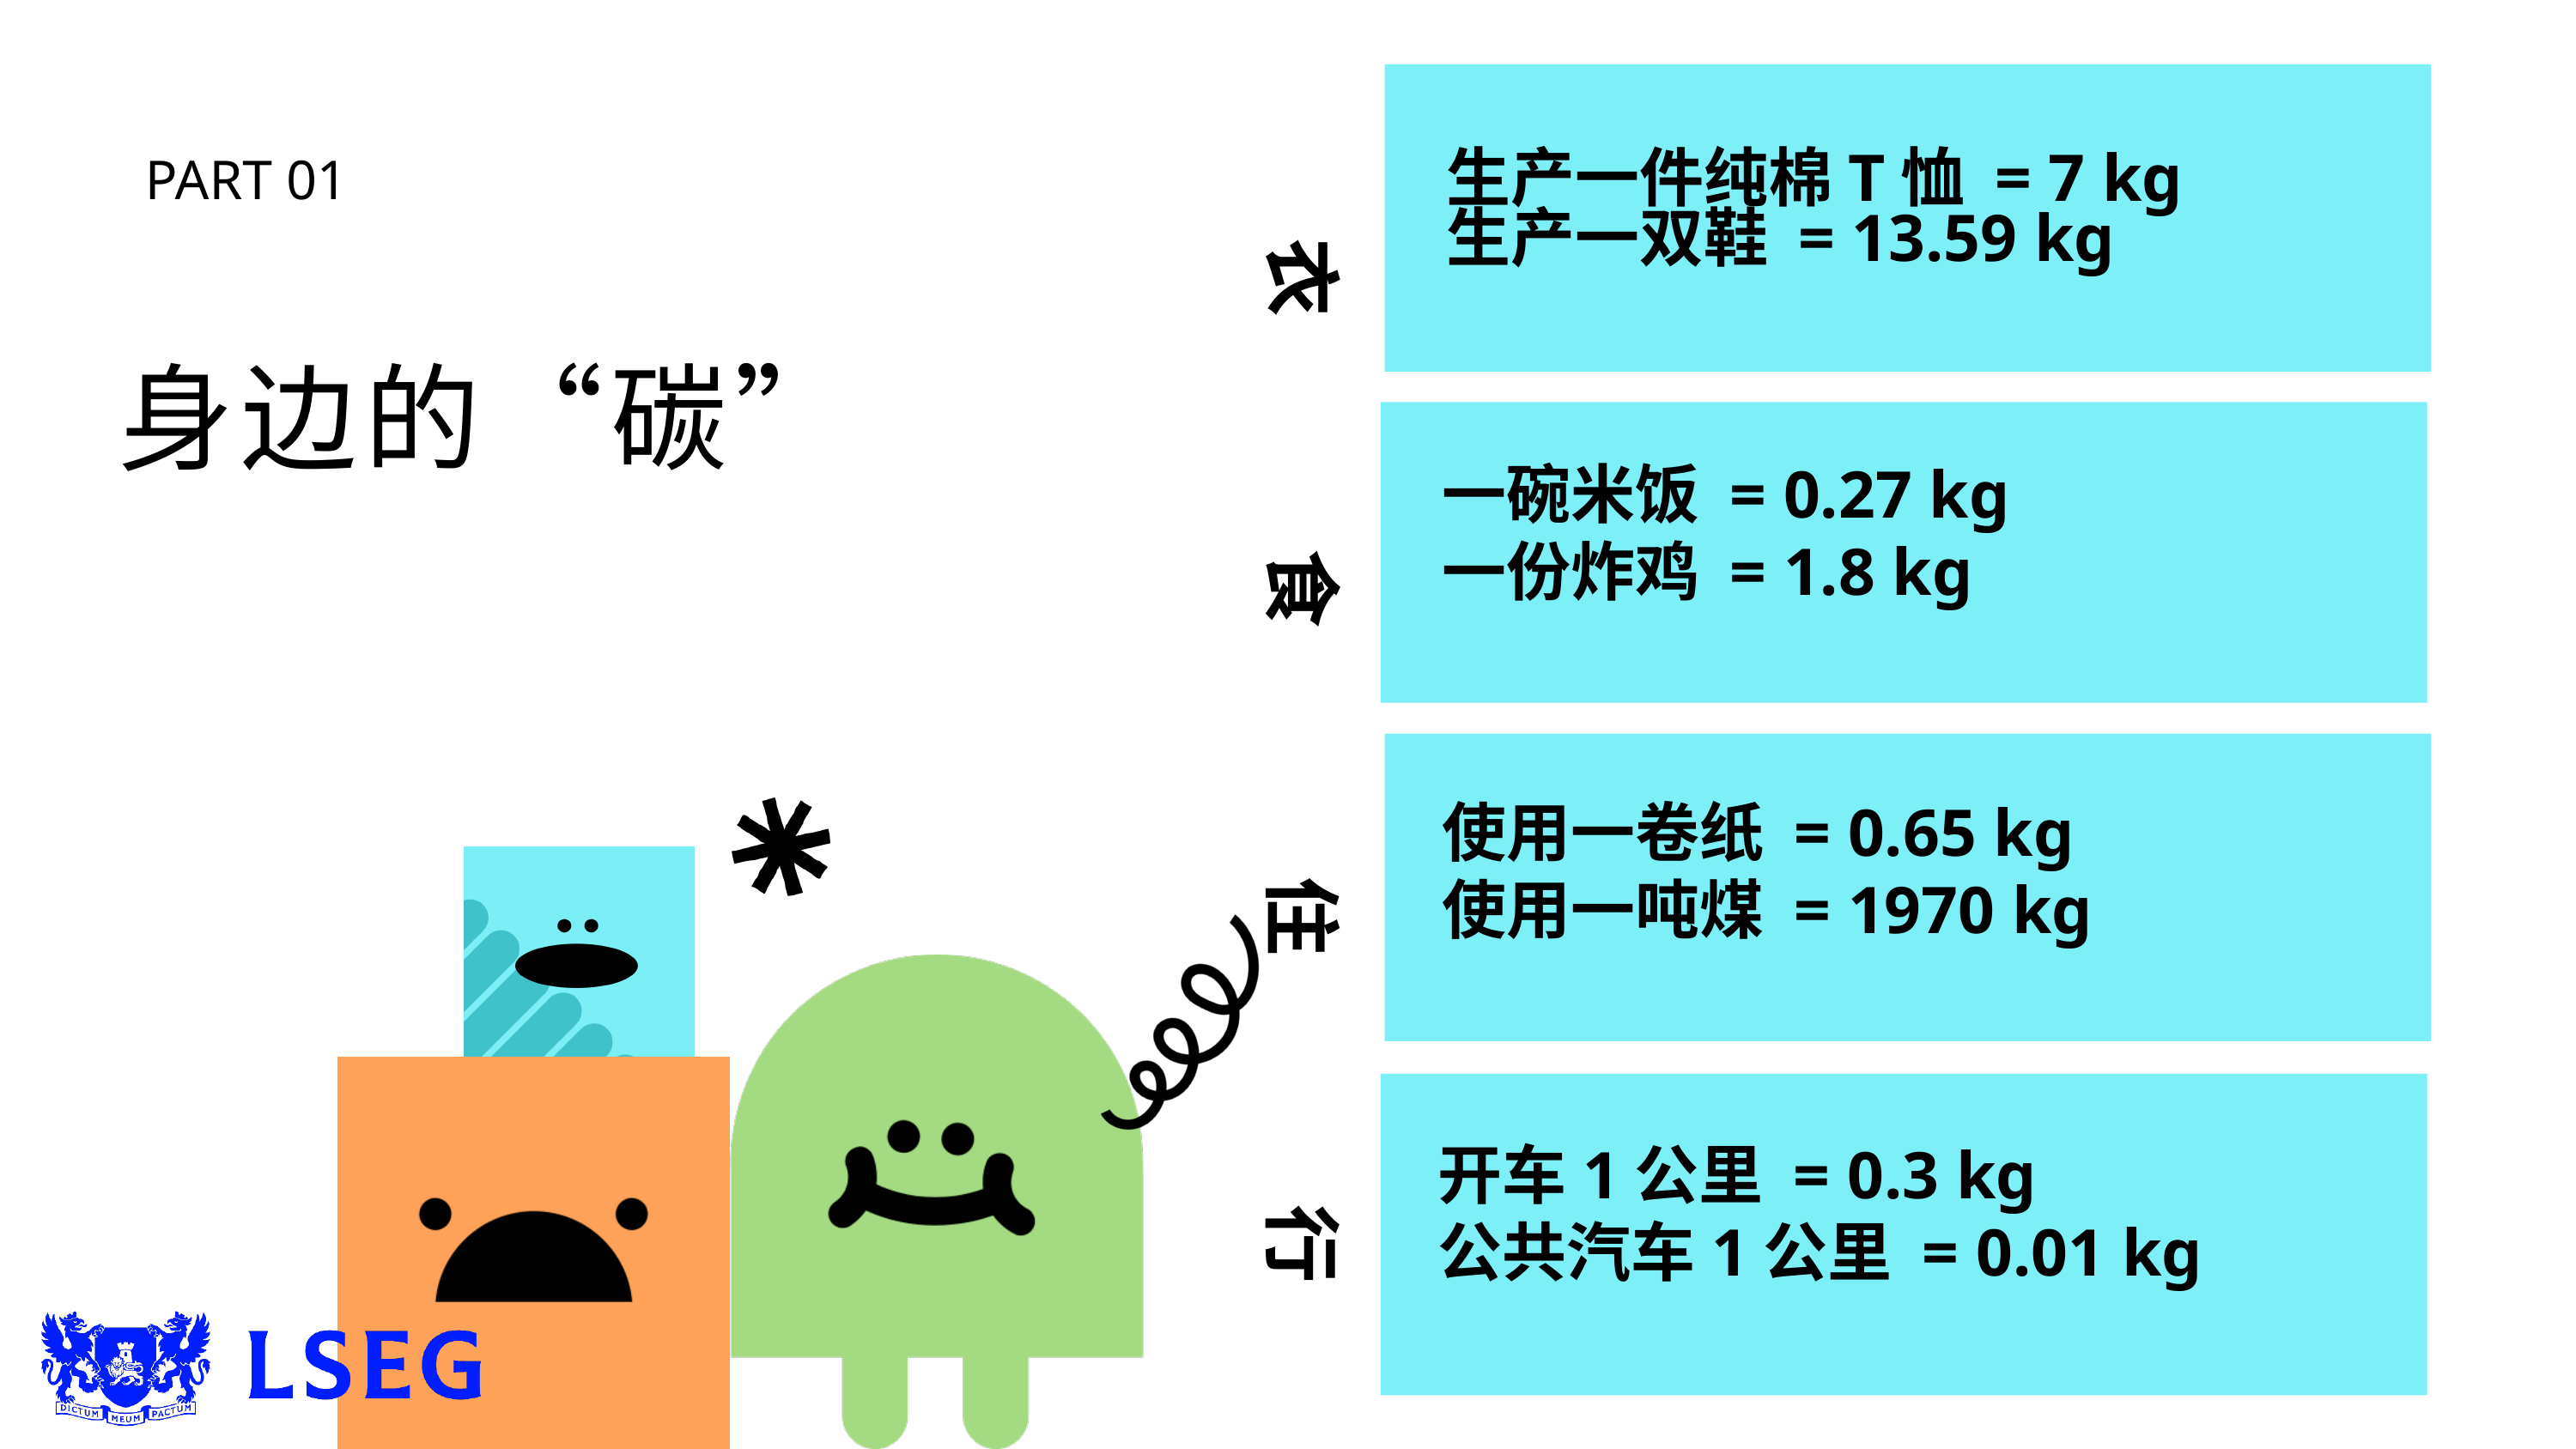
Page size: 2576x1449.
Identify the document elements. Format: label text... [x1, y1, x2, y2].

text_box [1384, 64, 2432, 373]
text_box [1380, 1073, 2427, 1396]
picture [731, 797, 830, 896]
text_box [1380, 402, 2427, 703]
text_box 衣 食 住 行 [1236, 64, 1358, 1396]
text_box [1384, 733, 2432, 1042]
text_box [118, 140, 1254, 488]
picture [0, 846, 1314, 1449]
